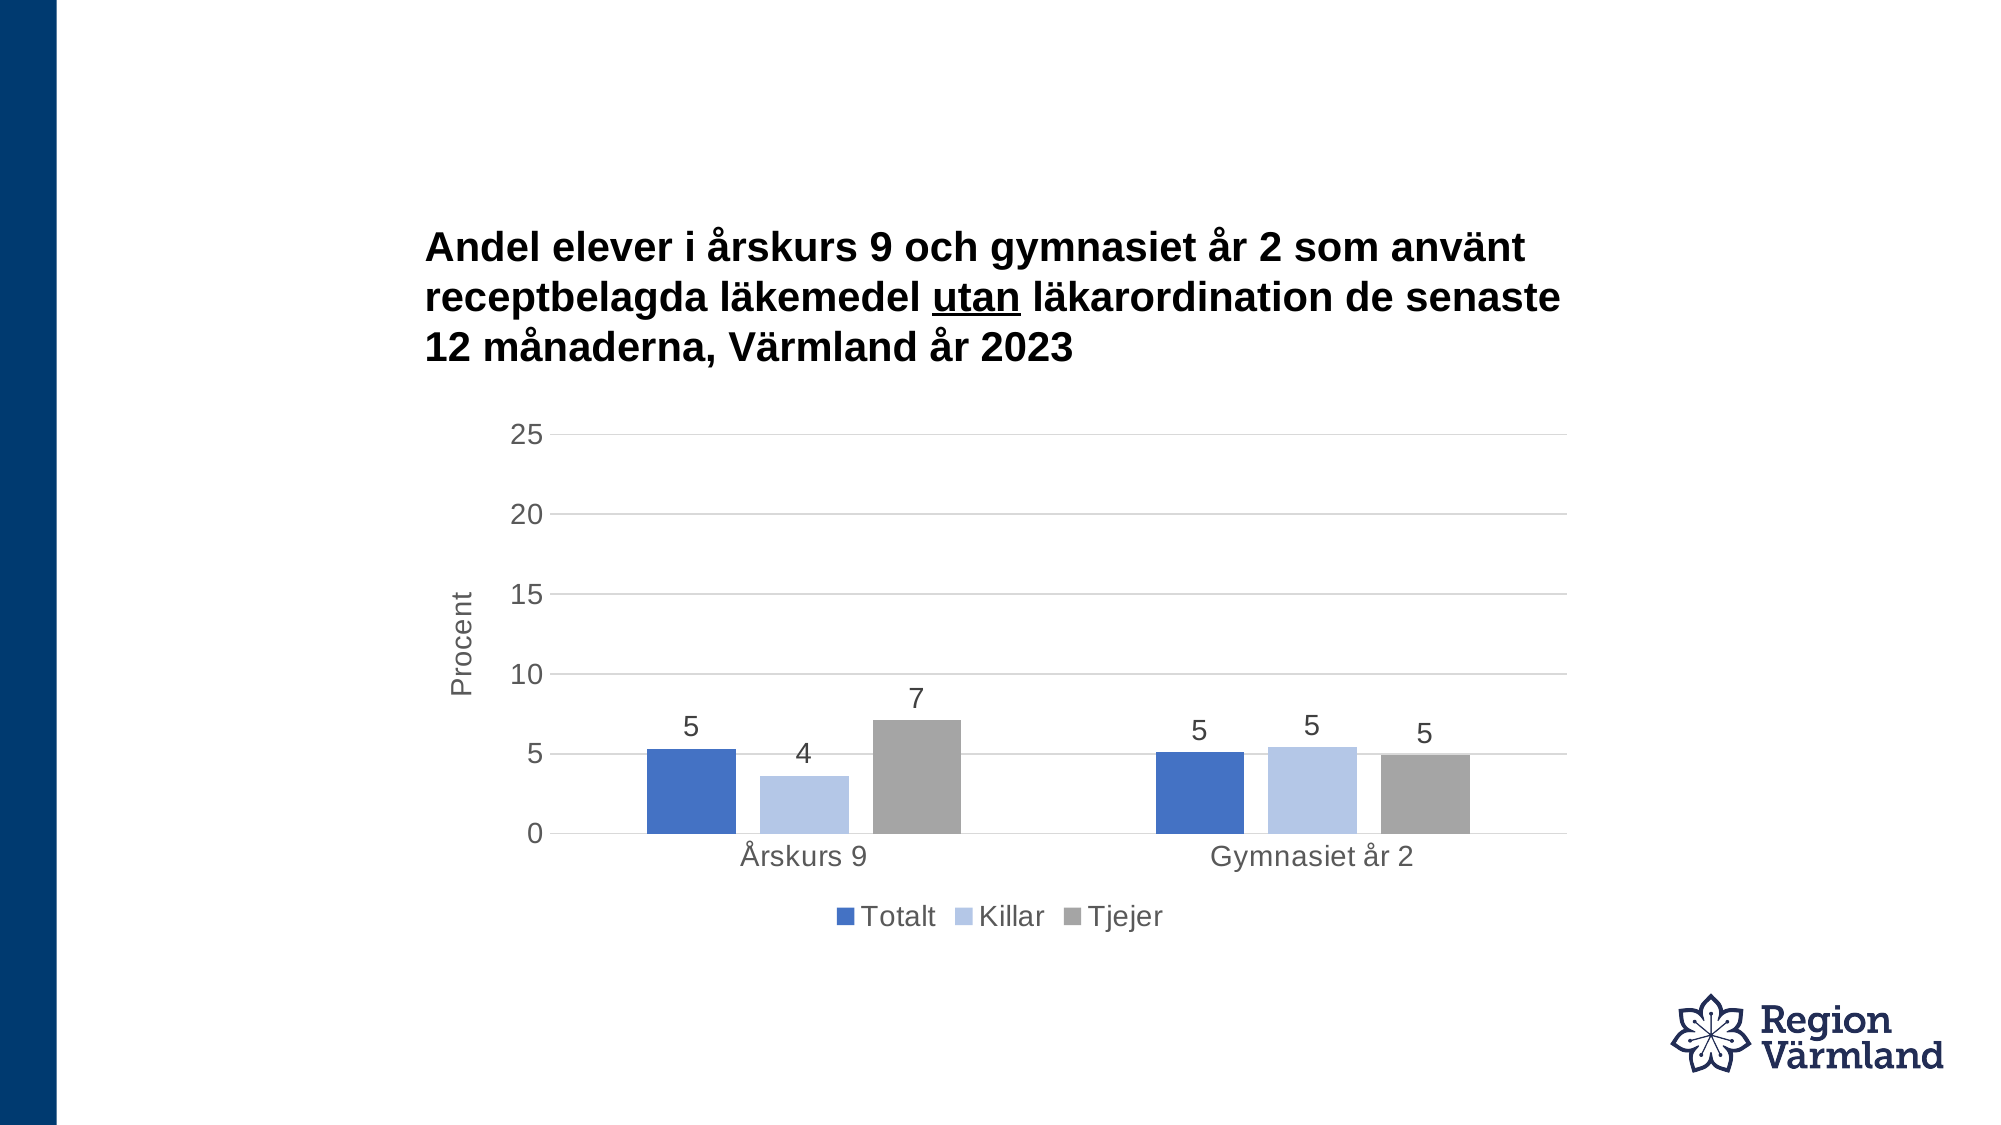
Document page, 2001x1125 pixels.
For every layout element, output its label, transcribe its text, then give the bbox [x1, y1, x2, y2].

picture [1670, 993, 1944, 1073]
title Andel elever i årskurs 9 och gymnasiet år 2 som använt receptbelagda läkemedel utan läkarordination de senaste 12 månaderna, Värmland år 2023 [409, 159, 1591, 377]
chart [409, 407, 1591, 939]
